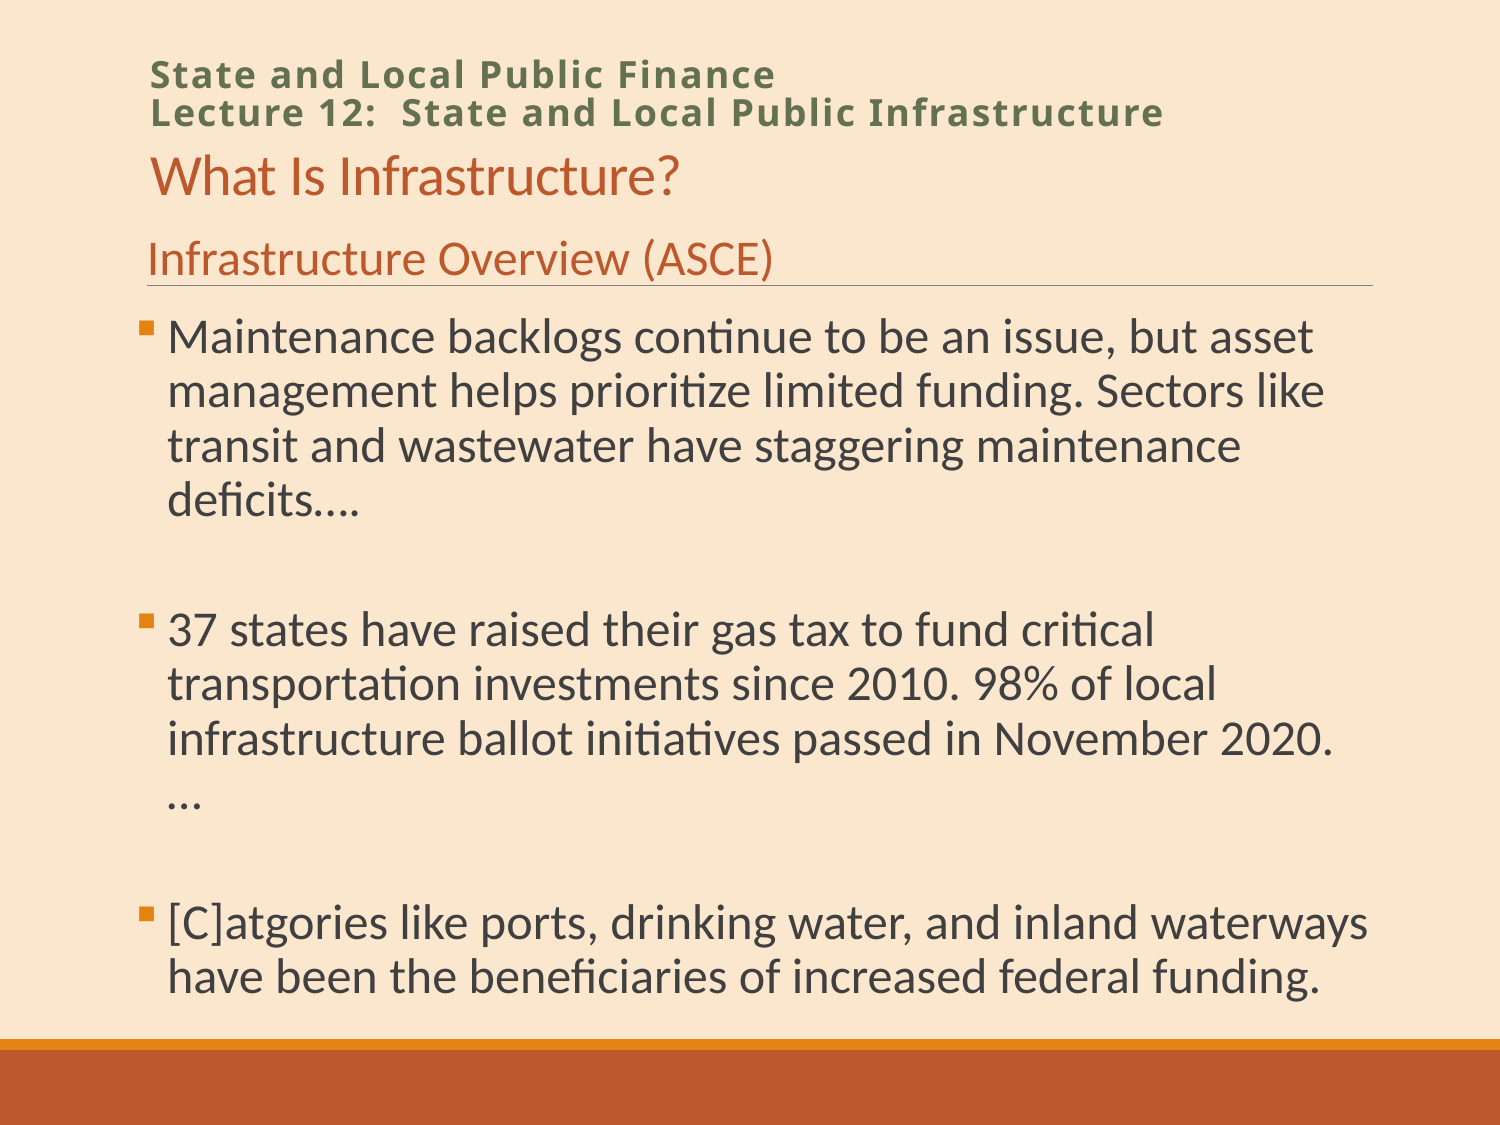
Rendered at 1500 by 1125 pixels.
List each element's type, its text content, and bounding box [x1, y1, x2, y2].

list Maintenance backlogs continue to be an issue, but asset management helps prioritize limited funding. Sectors like transit and wastewater have staggering maintenance deficits…. 37 states have raised their gas tax to fund critical transportation investments since 2010. 98% of local infrastructure ballot initiatives passed in November 2020. … [C]atgories like ports, drinking water, and inland waterways have been the beneficiaries of increased federal funding. [135, 302, 1373, 1025]
text_box Infrastructure Overview (ASCE) [132, 224, 807, 294]
title What Is Infrastructure? [135, 47, 1373, 285]
